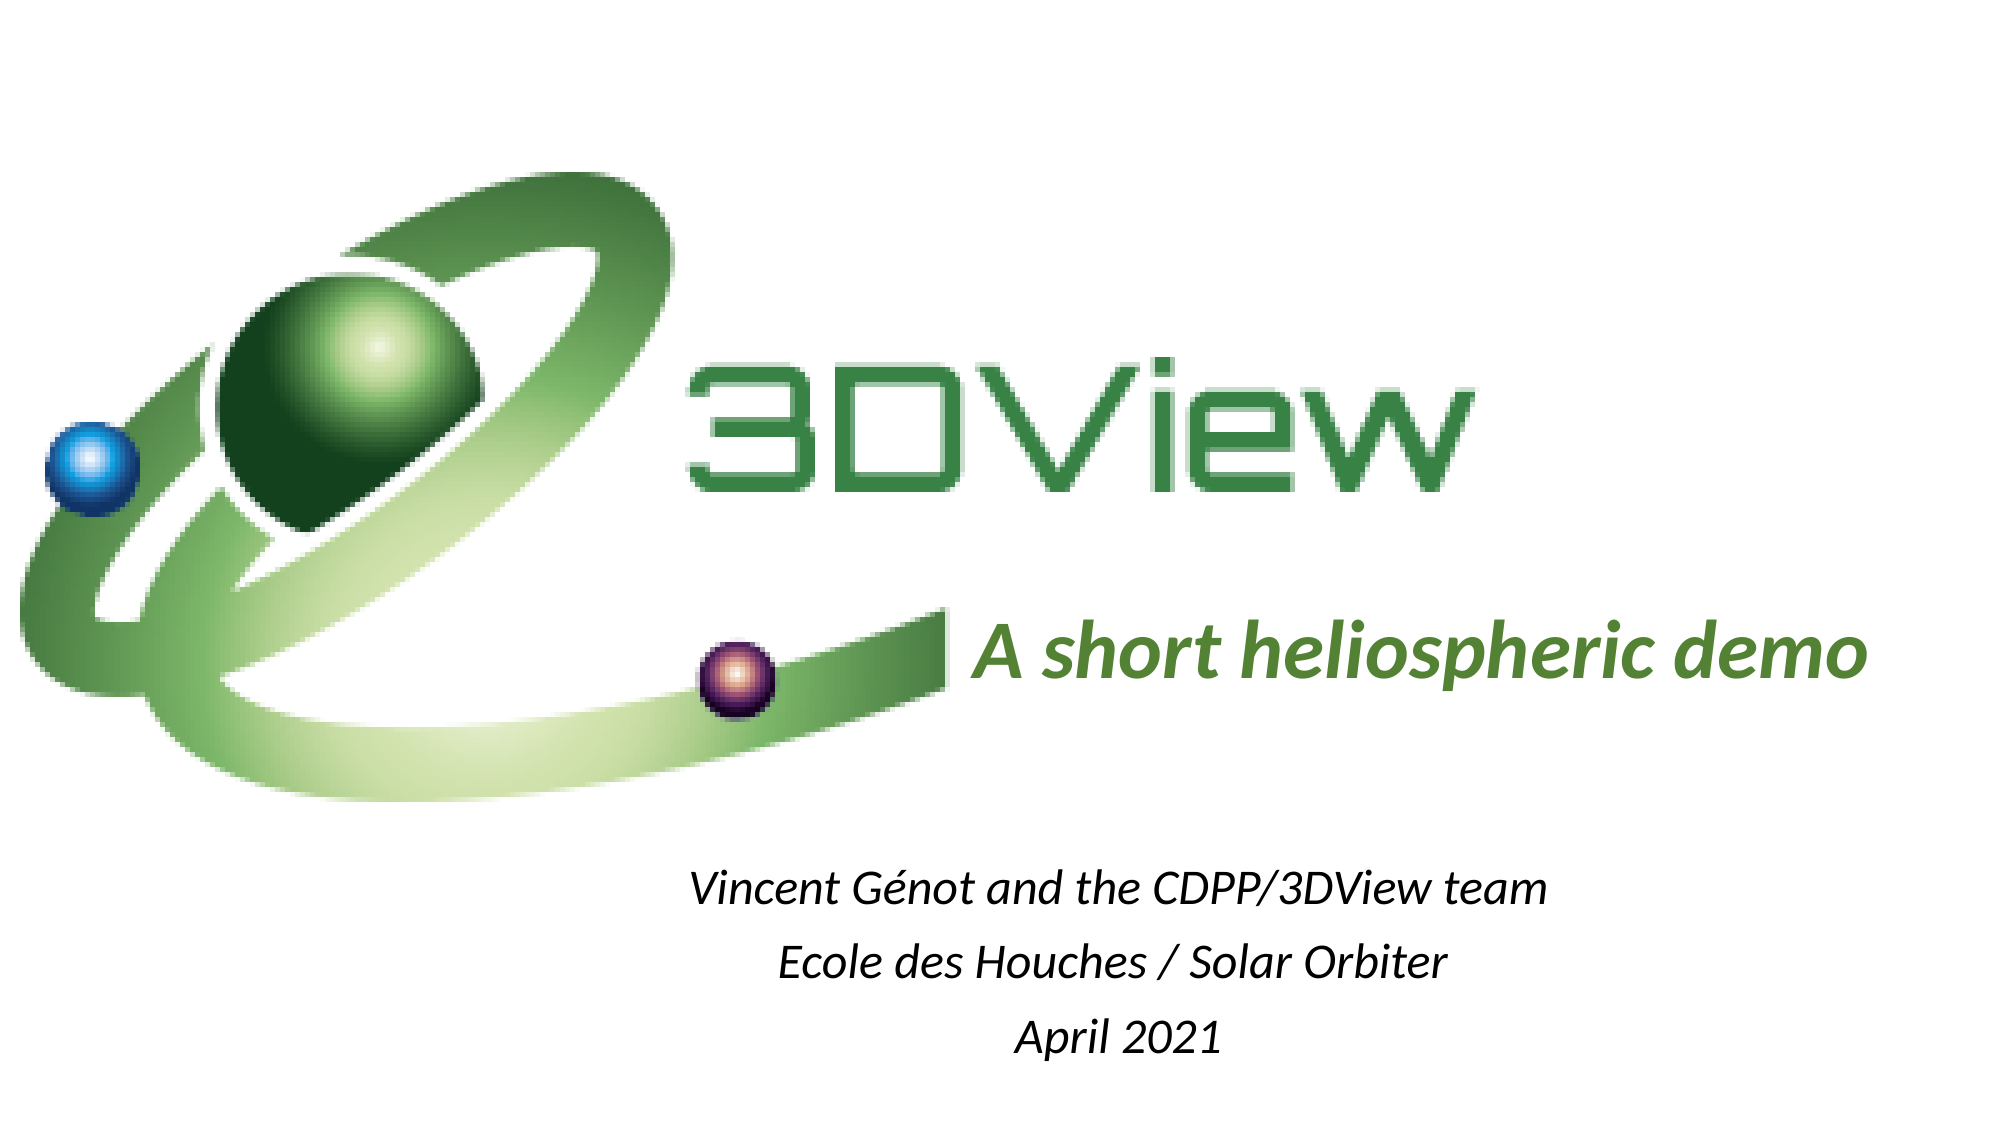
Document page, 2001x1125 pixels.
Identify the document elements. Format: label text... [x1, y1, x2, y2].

subtitle A short heliospheric demo [671, 599, 2000, 872]
text_box Vincent Génot and the CDPP/3DView team Ecole des Houches / Solar Orbiter April 2021 [658, 853, 1580, 1125]
picture [20, 172, 1485, 802]
